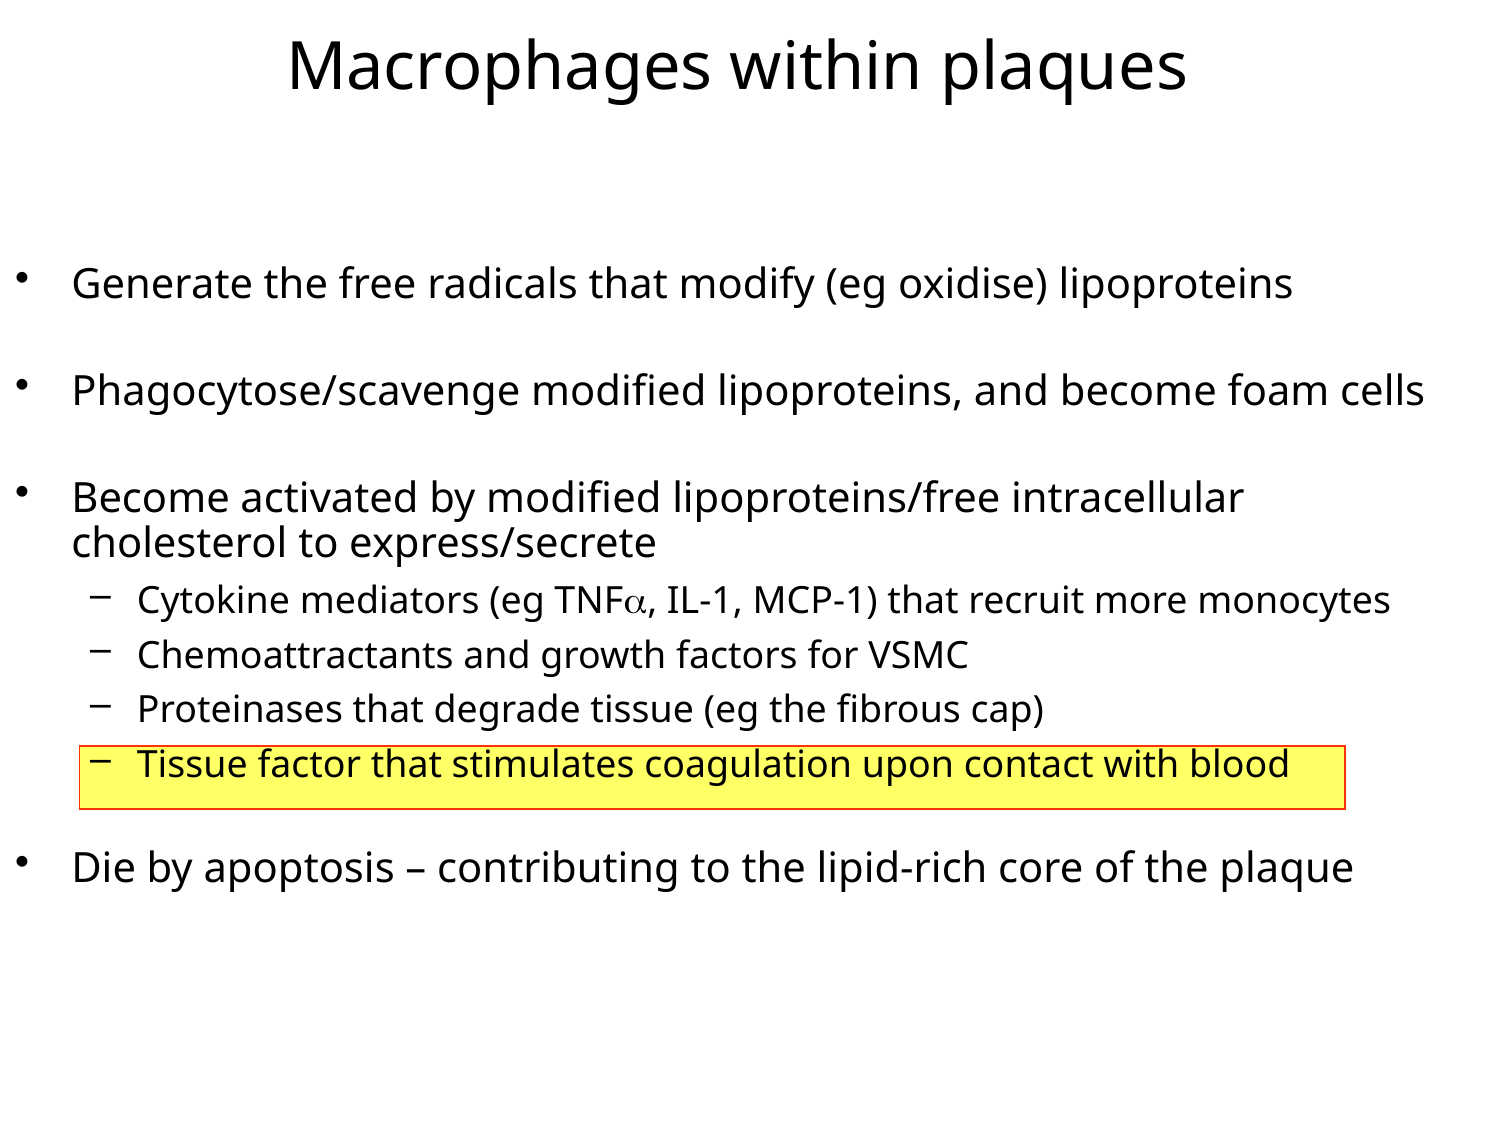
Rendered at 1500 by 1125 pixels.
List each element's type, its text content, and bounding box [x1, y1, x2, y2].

title Macrophages within plaques [99, 0, 1376, 126]
list Generate the free radicals that modify (eg oxidise) lipoproteins Phagocytose/scavenge modified lipoproteins, and become foam cells Become activated by modified lipoproteins/free intracellular cholesterol to express/secrete Cytokine mediators (eg TNFa, IL-1, MCP-1) that recruit more monocytes Chemoattractants and growth factors for VSMC Proteinases that degrade tissue (eg the fibrous cap) Tissue factor that stimulates coagulation upon contact with blood Die by apoptosis – contributing to the lipid-rich core of the plaque [0, 254, 1451, 961]
